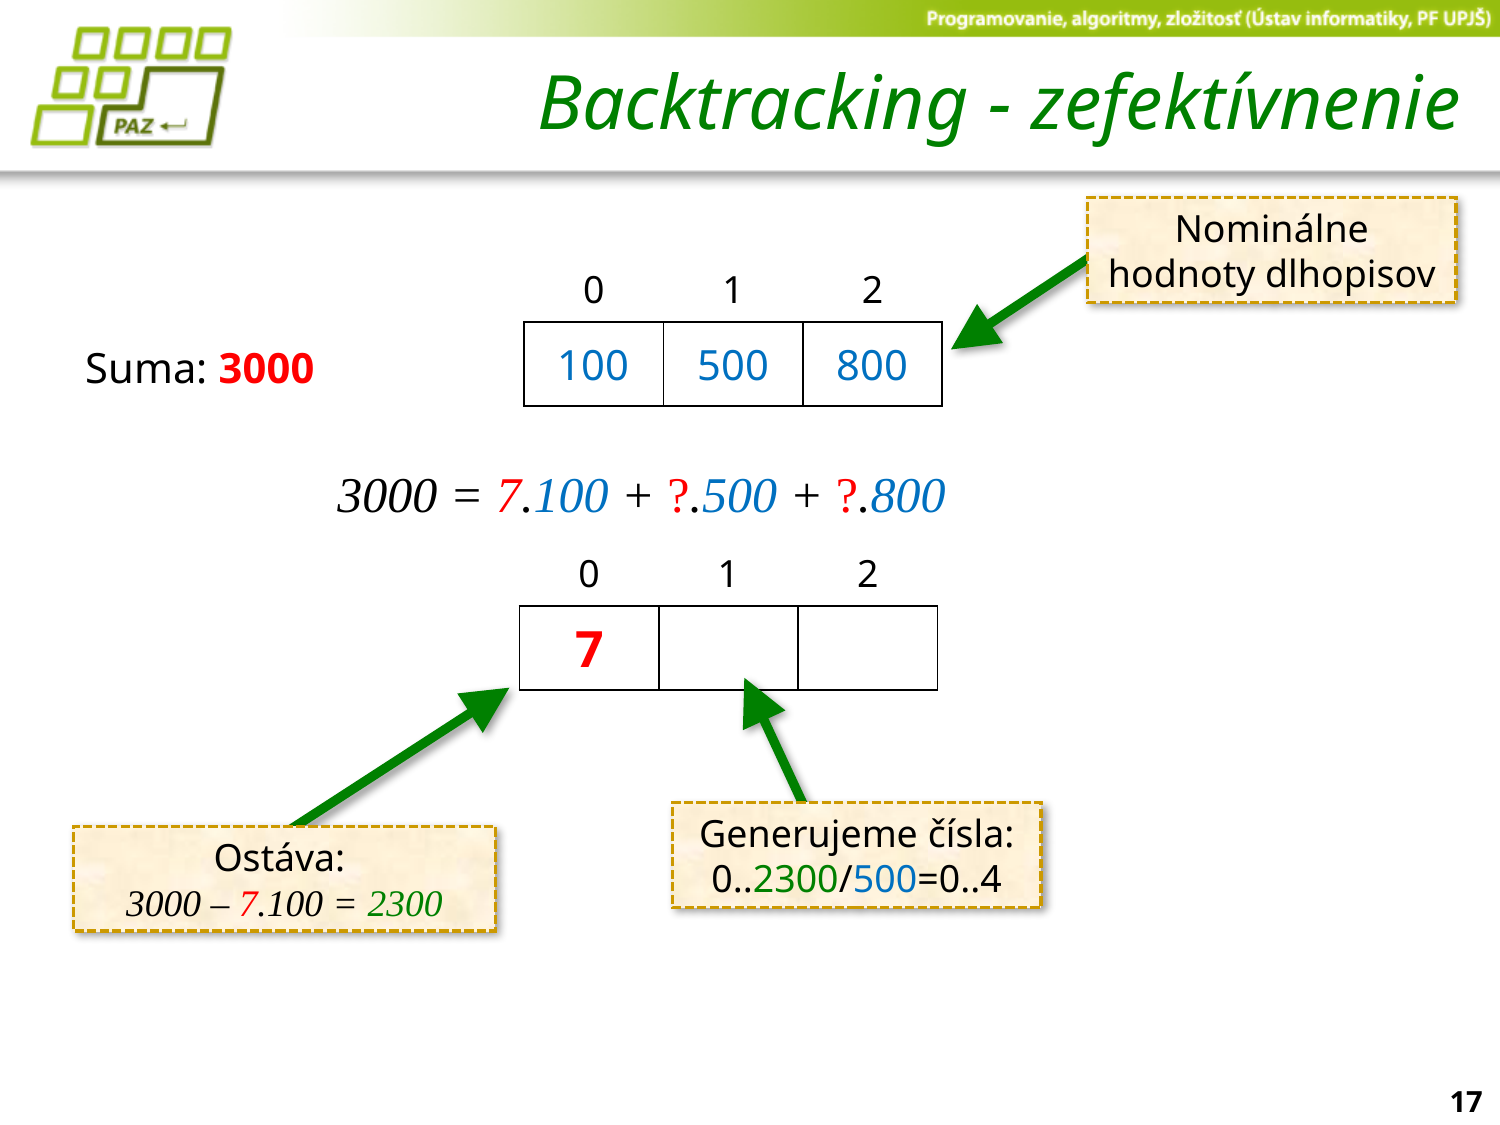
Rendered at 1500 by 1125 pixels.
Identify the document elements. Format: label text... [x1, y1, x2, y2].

text_box [743, 677, 802, 800]
text_box [298, 687, 510, 824]
table_cell 7 [520, 607, 658, 689]
table_header 2 [803, 239, 942, 321]
table_header 1 [659, 531, 798, 605]
text_box Nominálne hodnoty dlhopisov [1087, 197, 1457, 303]
table_cell [799, 607, 937, 689]
table_cell 500 [664, 323, 802, 405]
table_header 2 [798, 531, 938, 605]
text_box Generujeme čísla: 0..2300/500=0..4 [672, 802, 1041, 908]
table_cell [660, 607, 797, 689]
table_header 0 [524, 239, 664, 321]
title Backtracking - zefektívnenie [343, 46, 1477, 135]
table_cell 800 [804, 323, 941, 405]
text_box [950, 260, 1085, 350]
text_box Ostáva: 3000 – 7.100 = 2300 [73, 826, 496, 932]
text_box 3000 = 7.100 + ?.500 + ?.800 [322, 455, 1039, 531]
table_cell 100 [525, 323, 663, 405]
table_header 0 [519, 531, 659, 605]
text_box Suma: 3000 [70, 333, 337, 399]
picture [0, 0, 1500, 1125]
table_header 1 [664, 239, 803, 321]
